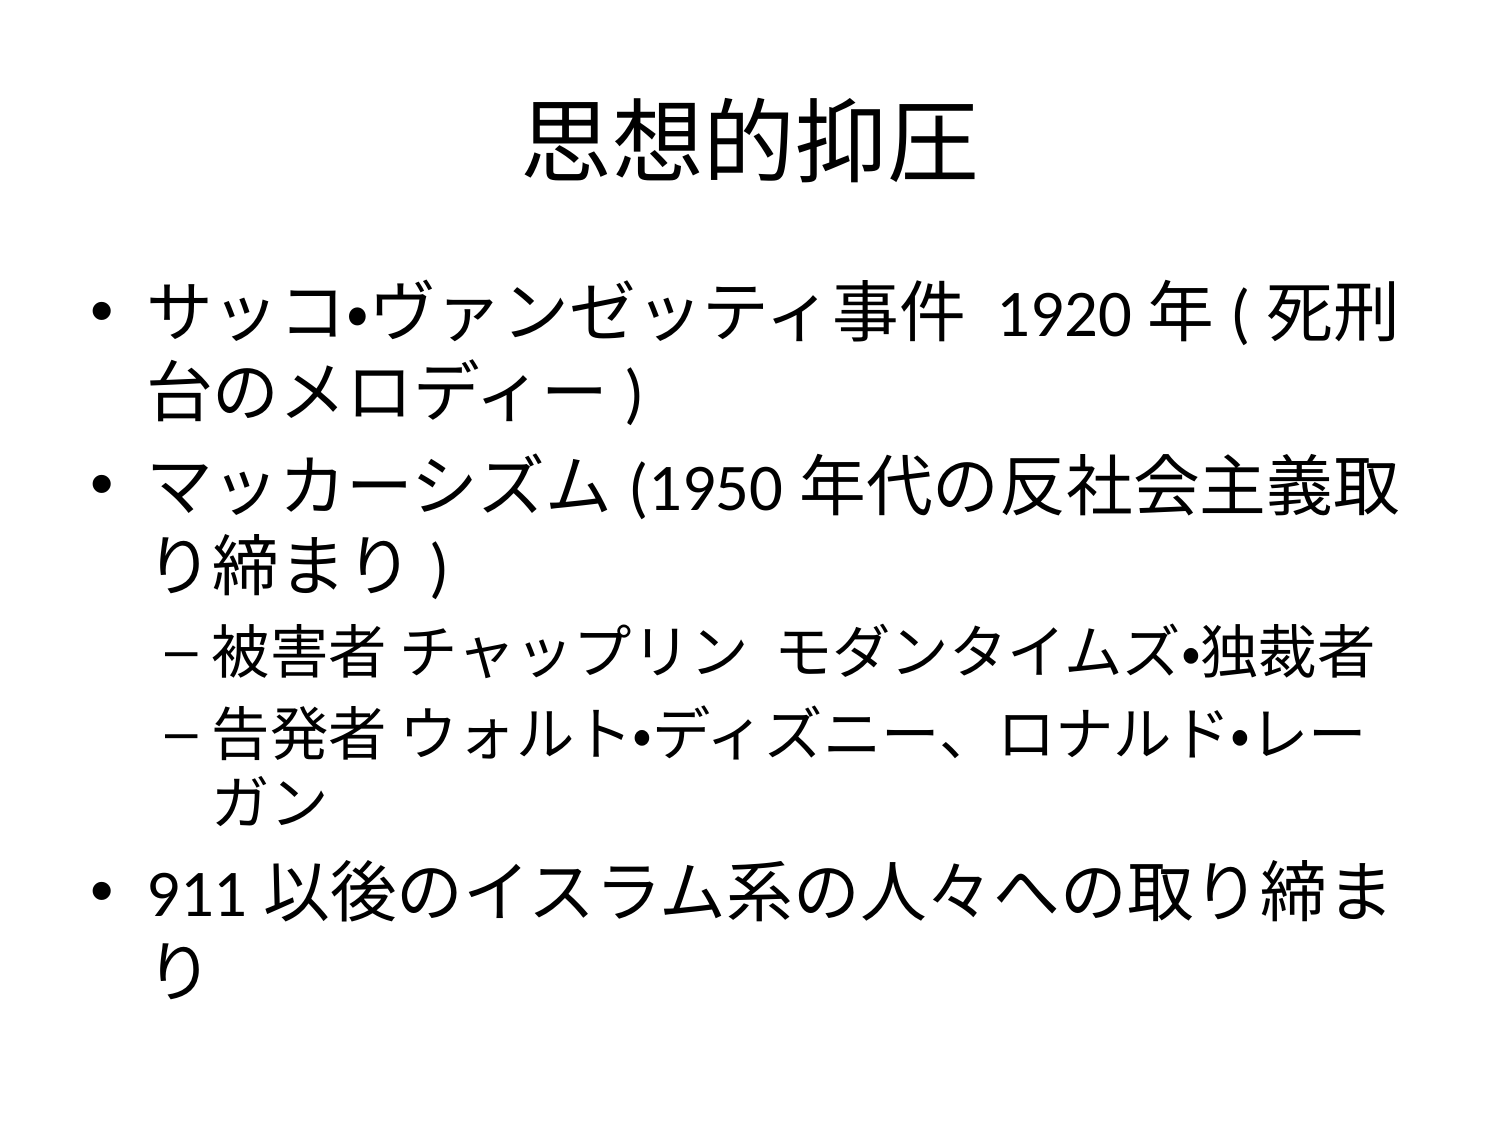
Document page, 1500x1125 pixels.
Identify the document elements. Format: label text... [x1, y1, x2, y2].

list サッコ・ヴァンゼッティ事件 1920年(死刑台のメロディー) マッカーシズム(1950年代の反社会主義取り締まり) 被害者 チャップリン モダンタイムズ・独裁者 告発者 ウォルト・ディズニー、ロナルド・レーガン 911以後のイスラム系の人々への取り締まり [75, 262, 1425, 1005]
title 思想的抑圧 [75, 45, 1425, 233]
